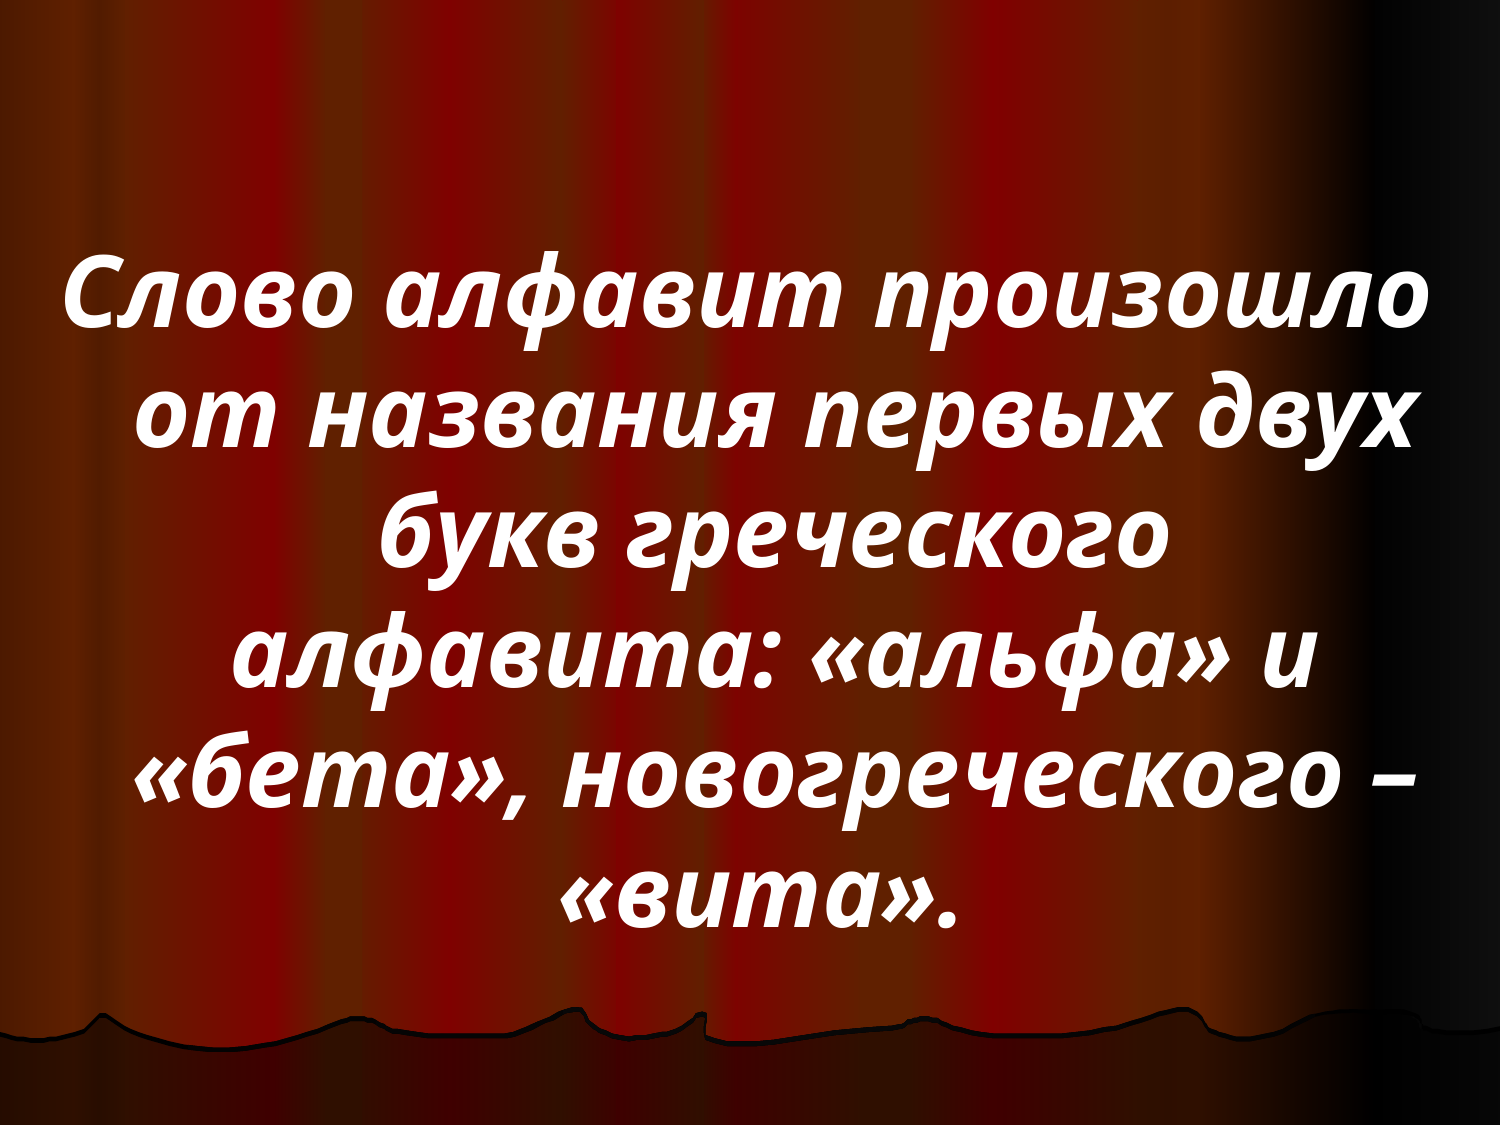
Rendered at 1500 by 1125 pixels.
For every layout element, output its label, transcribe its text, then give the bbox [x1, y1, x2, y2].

list Слово алфавит произошло от названия первых двух букв греческого алфавита: «альфа» и «бета», новогреческого – «вита». [17, 219, 1477, 830]
